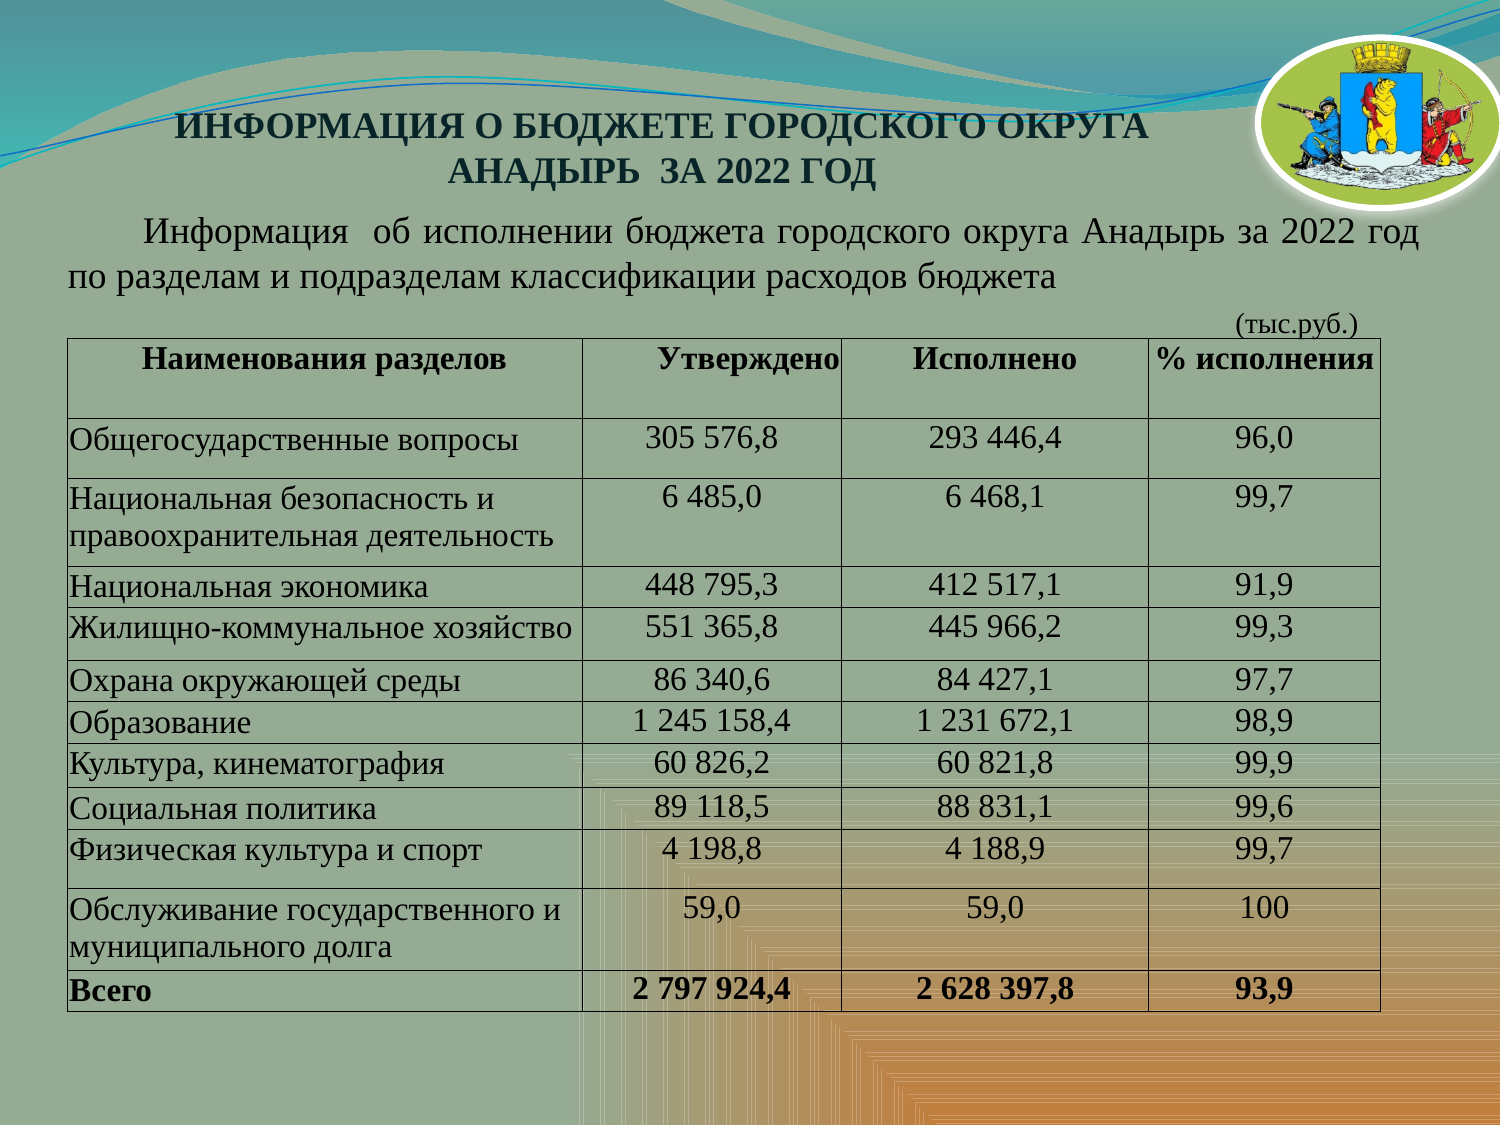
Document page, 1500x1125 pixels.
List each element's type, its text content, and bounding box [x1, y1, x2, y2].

text_box [1336, 34, 1425, 40]
table_cell 89 118,5 [583, 788, 841, 829]
table_cell Культура, кинематография [68, 744, 582, 787]
table_cell 100 [1149, 889, 1380, 970]
table_cell 2 628 397,8 [842, 971, 1148, 1011]
table_cell 88 831,1 [842, 788, 1148, 829]
table_cell 98,9 [1149, 702, 1380, 743]
table_cell 6 468,1 [842, 479, 1148, 566]
table_cell 99,6 [1149, 788, 1380, 829]
text_box Информация о бюджете городского округа Анадырь за 2022 год [82, 93, 1243, 199]
table_cell Жилищно-коммунальное хозяйство [68, 608, 582, 660]
table_cell 60 821,8 [842, 744, 1148, 787]
table_cell 305 576,8 [583, 419, 841, 478]
table_cell 445 966,2 [842, 608, 1148, 660]
text_box [1254, 83, 1268, 163]
table_cell 551 365,8 [583, 608, 841, 660]
table_cell Физическая культура и спорт [68, 830, 582, 888]
table_cell 99,7 [1149, 830, 1380, 888]
table_cell 6 485,0 [583, 479, 841, 566]
table_cell 97,7 [1149, 661, 1380, 701]
table_cell 96,0 [1149, 419, 1380, 478]
table_cell 91,9 [1149, 567, 1380, 607]
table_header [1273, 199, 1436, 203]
table_cell 93,9 [1149, 971, 1380, 1011]
table_cell Социальная политика [68, 788, 582, 829]
table_cell 99,7 [1149, 479, 1380, 566]
table_cell 99,3 [1149, 608, 1380, 660]
table_cell 99,9 [1149, 744, 1380, 787]
table_cell 4 198,8 [583, 830, 841, 888]
table_header Наименования разделов [68, 339, 582, 418]
table_header % исполнения [1149, 339, 1380, 418]
table_cell Охрана окружающей среды [68, 661, 582, 701]
table_cell Общегосударственные вопросы [68, 419, 582, 478]
text_box [1493, 84, 1500, 162]
table_cell 412 517,1 [842, 567, 1148, 607]
table_cell Национальная безопасность и правоохранительная деятельность [68, 479, 582, 566]
table_cell 1 231 672,1 [842, 702, 1148, 743]
table_cell 59,0 [583, 889, 841, 970]
text_box Информация об исполнении бюджета городского округа Анадырь за 2022 год по разделам и подразделам классификации расходов бюджета (тыс.руб.) [53, 199, 1436, 349]
table_cell 1 245 158,4 [583, 702, 841, 743]
table_cell 59,0 [842, 889, 1148, 970]
picture [1275, 41, 1487, 191]
table_cell Национальная экономика [68, 567, 582, 607]
table_cell 448 795,3 [583, 567, 841, 607]
table_cell Обслуживание государственного и муниципального долга [68, 889, 582, 970]
table_cell Образование [68, 702, 582, 743]
table_cell Всего [68, 971, 582, 1011]
table_cell 293 446,4 [842, 419, 1148, 478]
table_header Исполнено [842, 339, 1148, 418]
table_cell 60 826,2 [583, 744, 841, 787]
table_cell 2 797 924,4 [583, 971, 841, 1011]
table_cell 84 427,1 [842, 661, 1148, 701]
table_header Утверждено [583, 339, 841, 418]
table_cell 4 188,9 [842, 830, 1148, 888]
table_cell 86 340,6 [583, 661, 841, 701]
